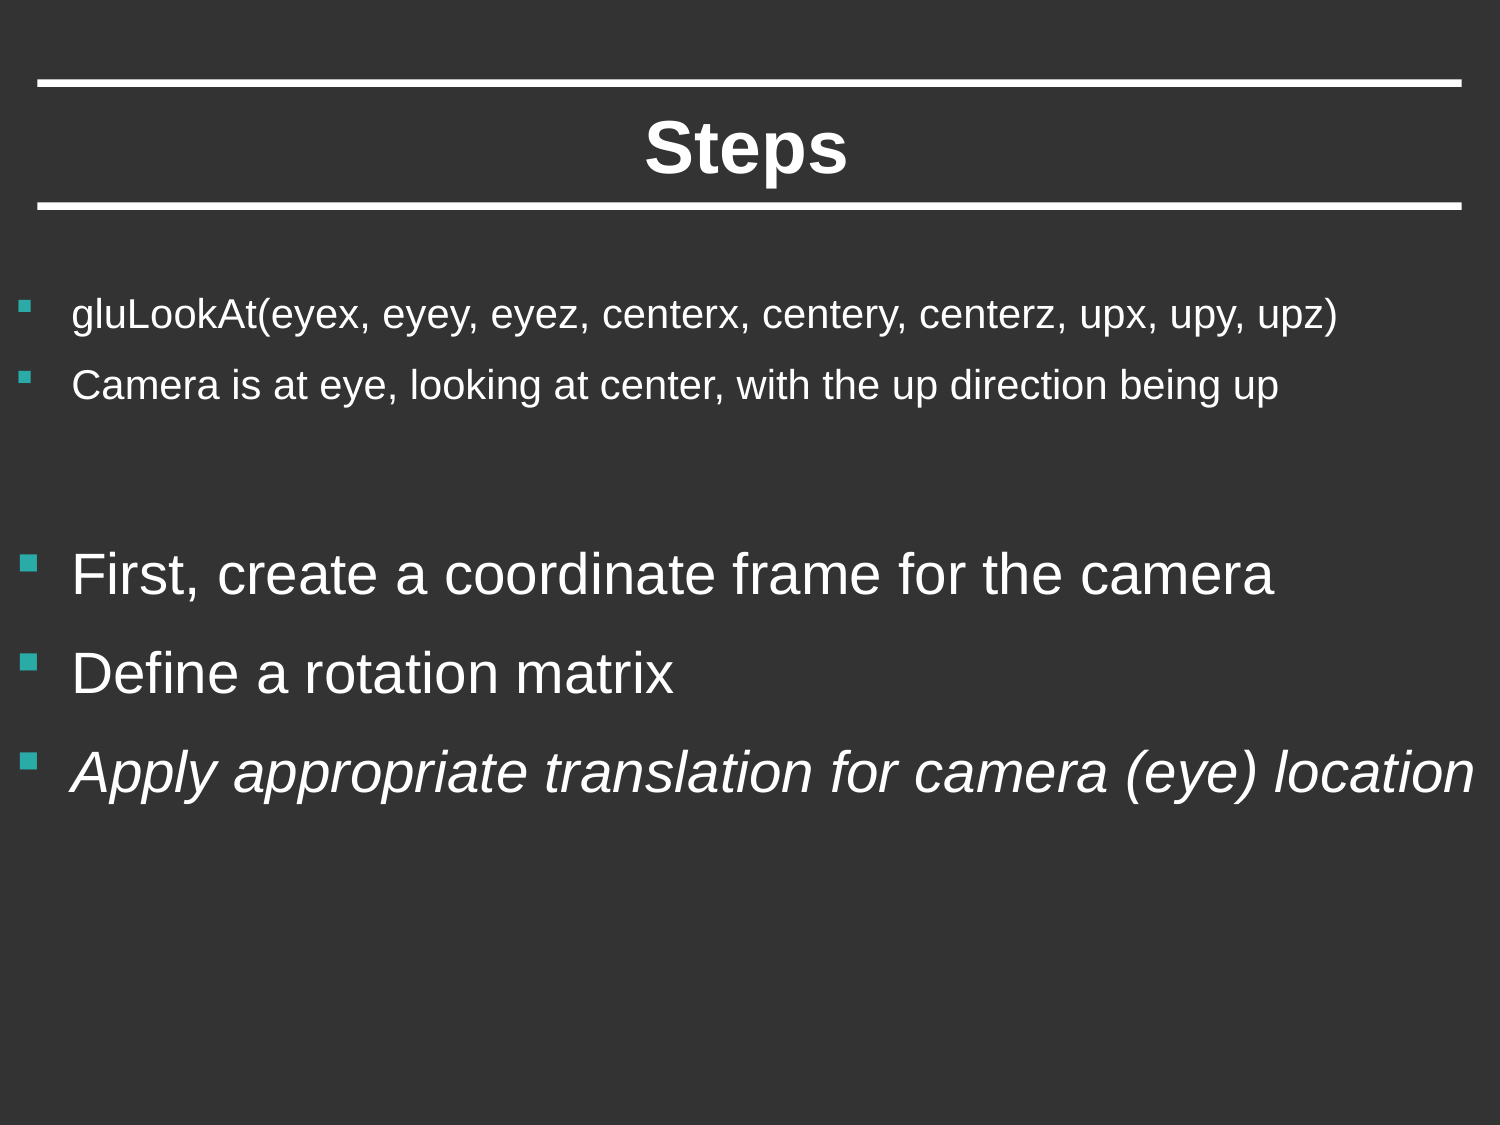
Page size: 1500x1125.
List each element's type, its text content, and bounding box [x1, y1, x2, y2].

list gluLookAt(eyex, eyey, eyez, centerx, centery, centerz, upx, upy, upz) Camera is at eye, looking at center, with the up direction being up First, create a coordinate frame for the camera Define a rotation matrix Apply appropriate translation for camera (eye) location [0, 279, 1500, 1125]
title Steps [111, 87, 1383, 200]
